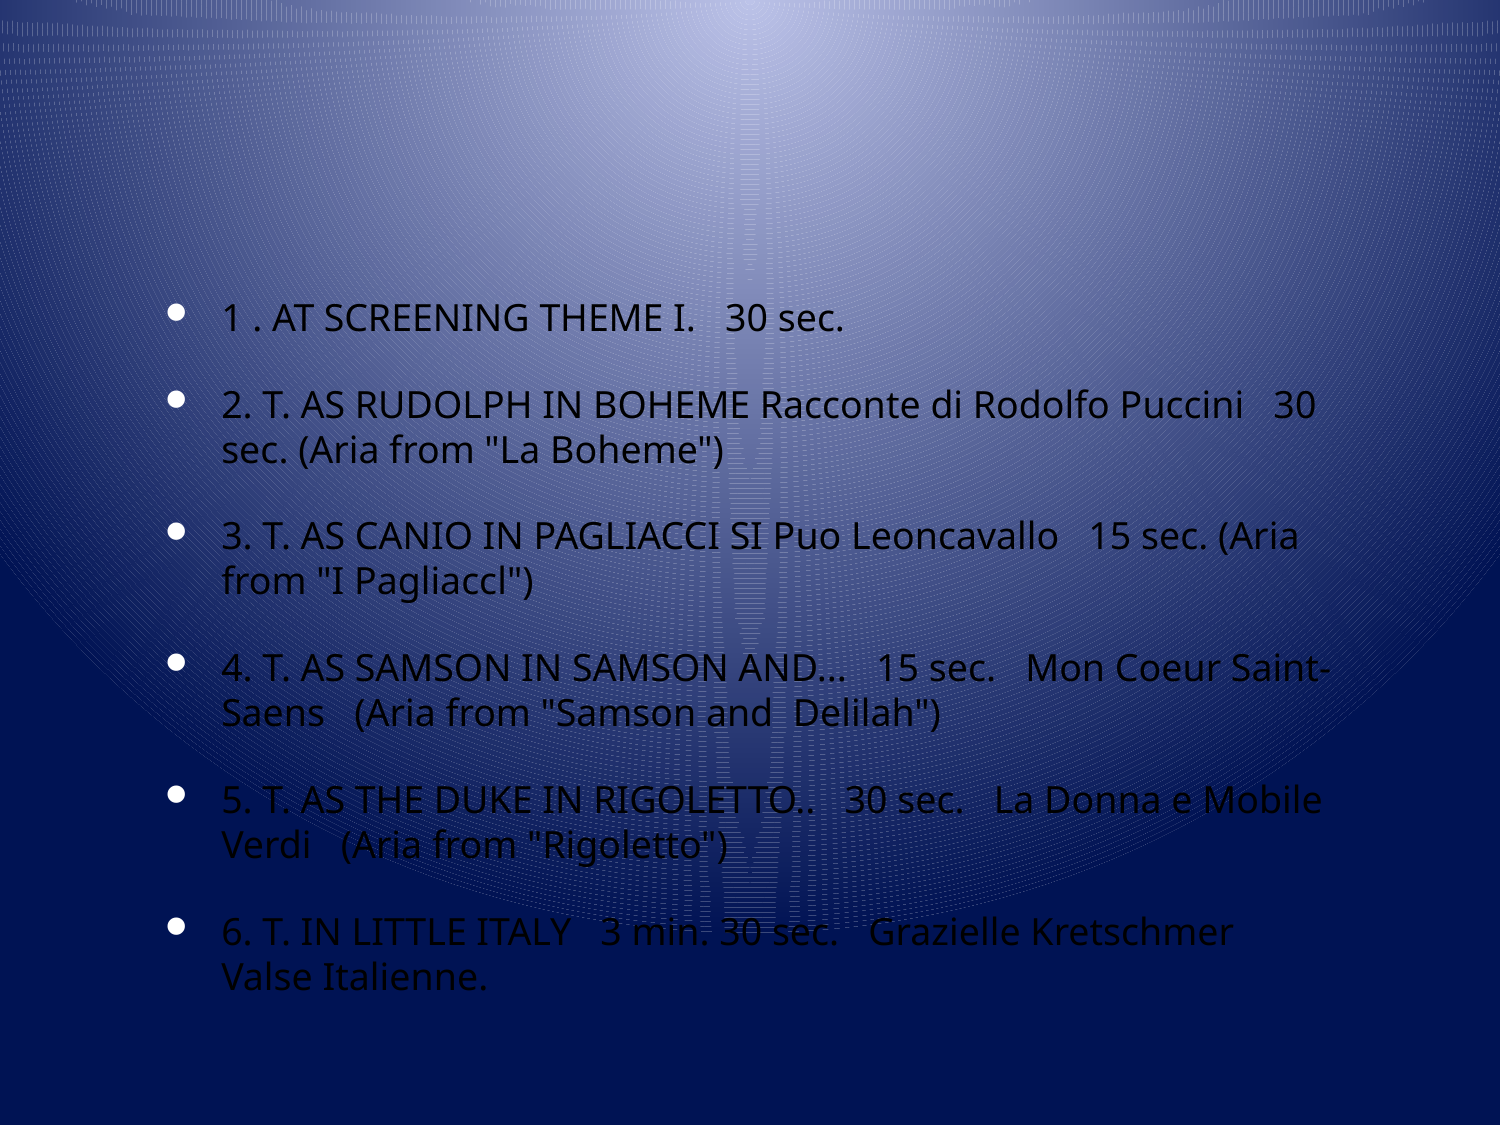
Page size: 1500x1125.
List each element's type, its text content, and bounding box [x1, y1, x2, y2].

list 1 . AT SCREENING THEME I. 30 sec. 2. T. AS RUDOLPH IN BOHEME Racconte di Rodolfo Puccini 30 sec. (Aria from "La Boheme") 3. T. AS CANIO IN PAGLIACCI SI Puo Leoncavallo 15 sec. (Aria from "I Pagliaccl") 4. T. AS SAMSON IN SAMSON AND... 15 sec. Mon Coeur Saint-Saens (Aria from "Samson and Delilah") 5. T. AS THE DUKE IN RIGOLETTO.. 30 sec. La Donna e Mobile Verdi (Aria from "Rigoletto") 6. T. IN LITTLE ITALY 3 min. 30 sec. Grazielle Kretschmer Valse Italienne. [150, 286, 1350, 993]
title "My Cousin." [150, 37, 1350, 245]
